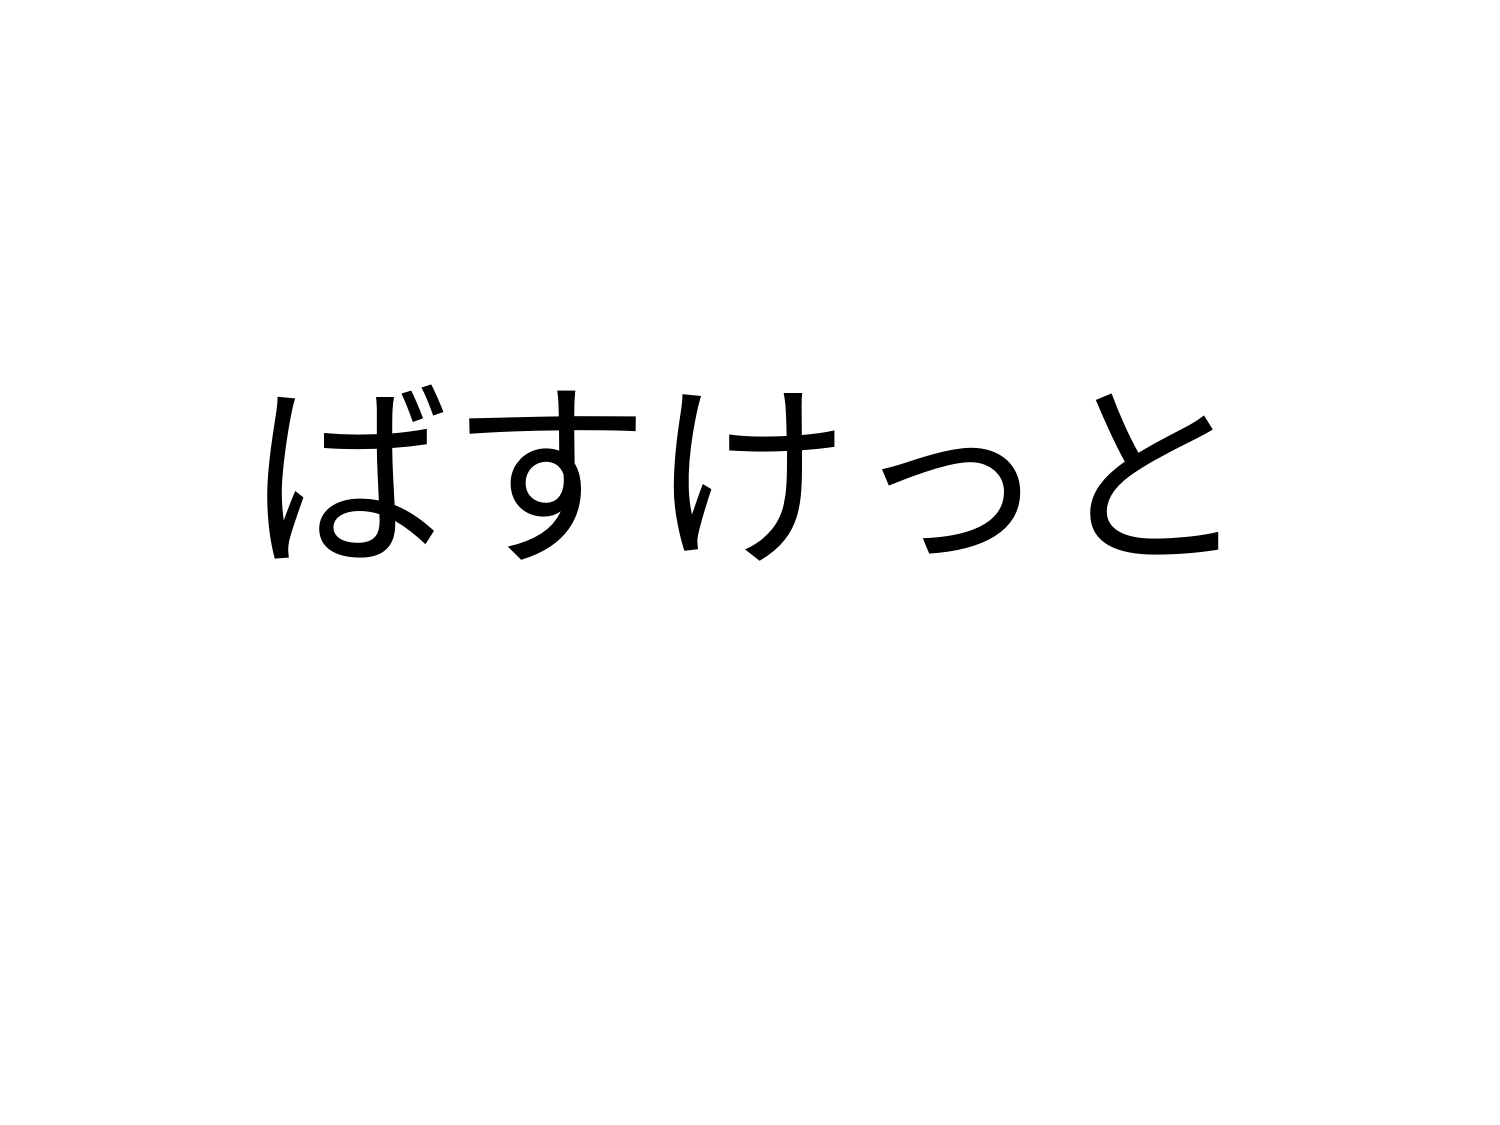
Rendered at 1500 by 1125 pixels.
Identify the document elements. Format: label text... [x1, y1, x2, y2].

title ばすけっと [112, 349, 1388, 591]
